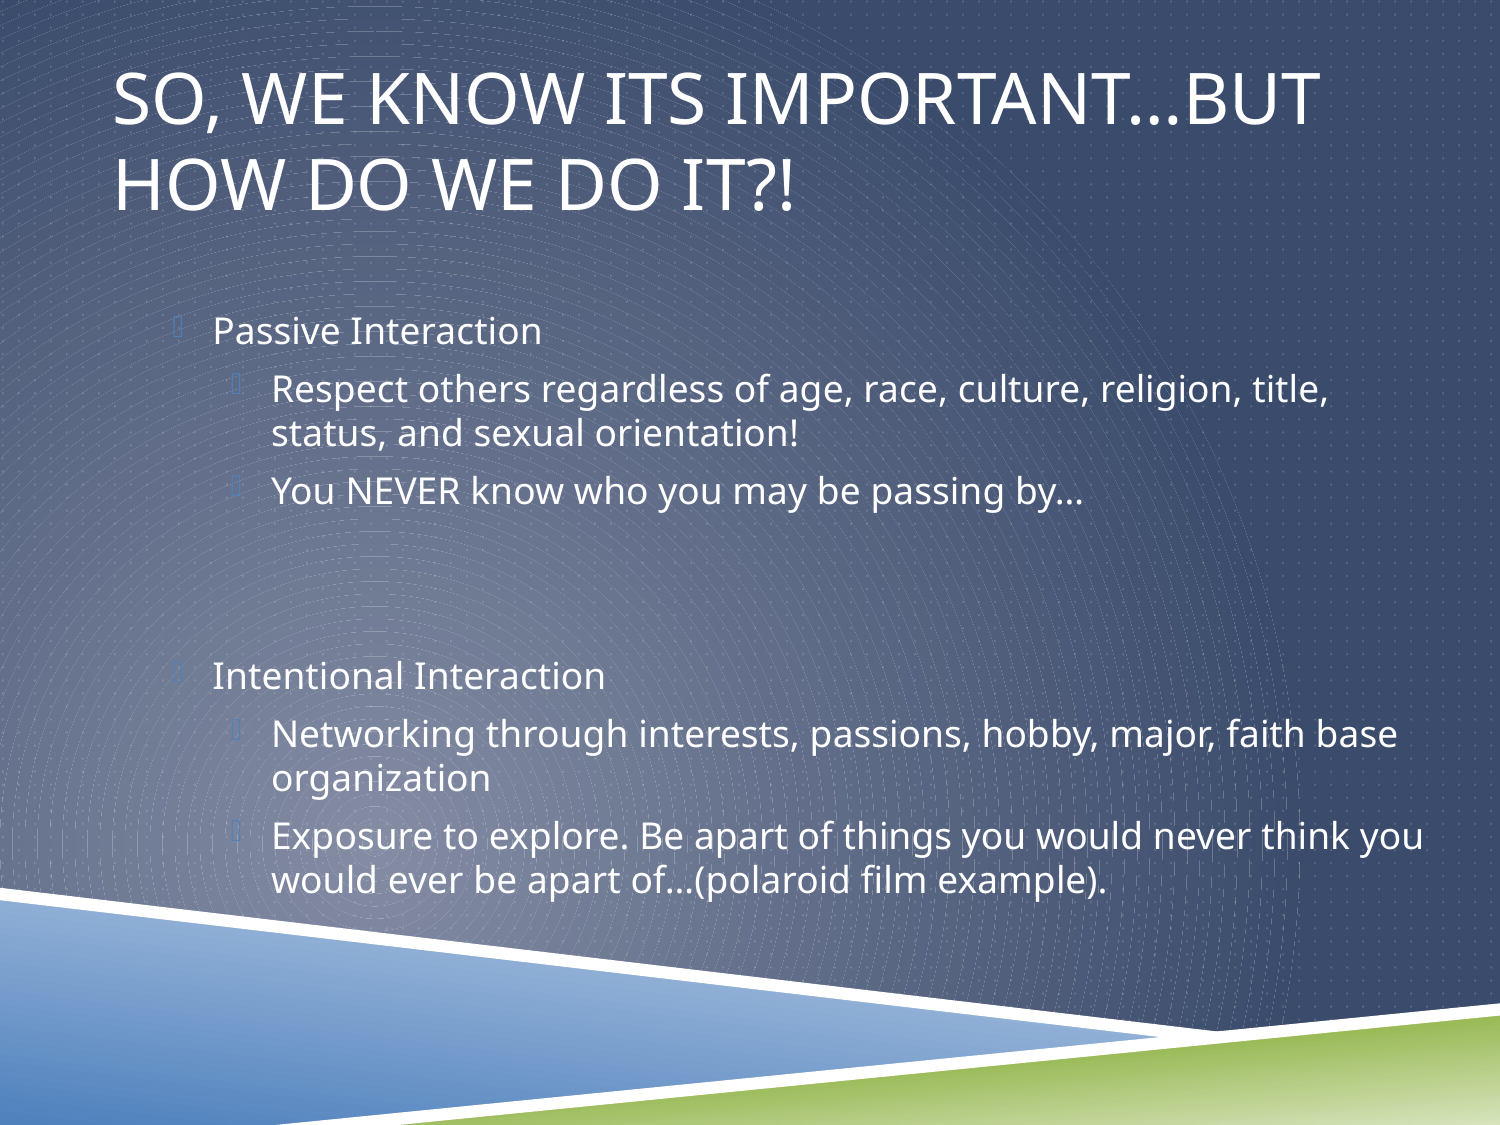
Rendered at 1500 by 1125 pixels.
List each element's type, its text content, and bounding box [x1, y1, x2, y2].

list Passive Interaction Respect others regardless of age, race, culture, religion, title, status, and sexual orientation! You NEVER know who you may be passing by… Intentional Interaction Networking through interests, passions, hobby, major, faith base organization Exposure to explore. Be apart of things you would never think you would ever be apart of…(polaroid film example). [162, 299, 1438, 913]
title So, we know its important…but how do we do it?! [112, 45, 1388, 233]
